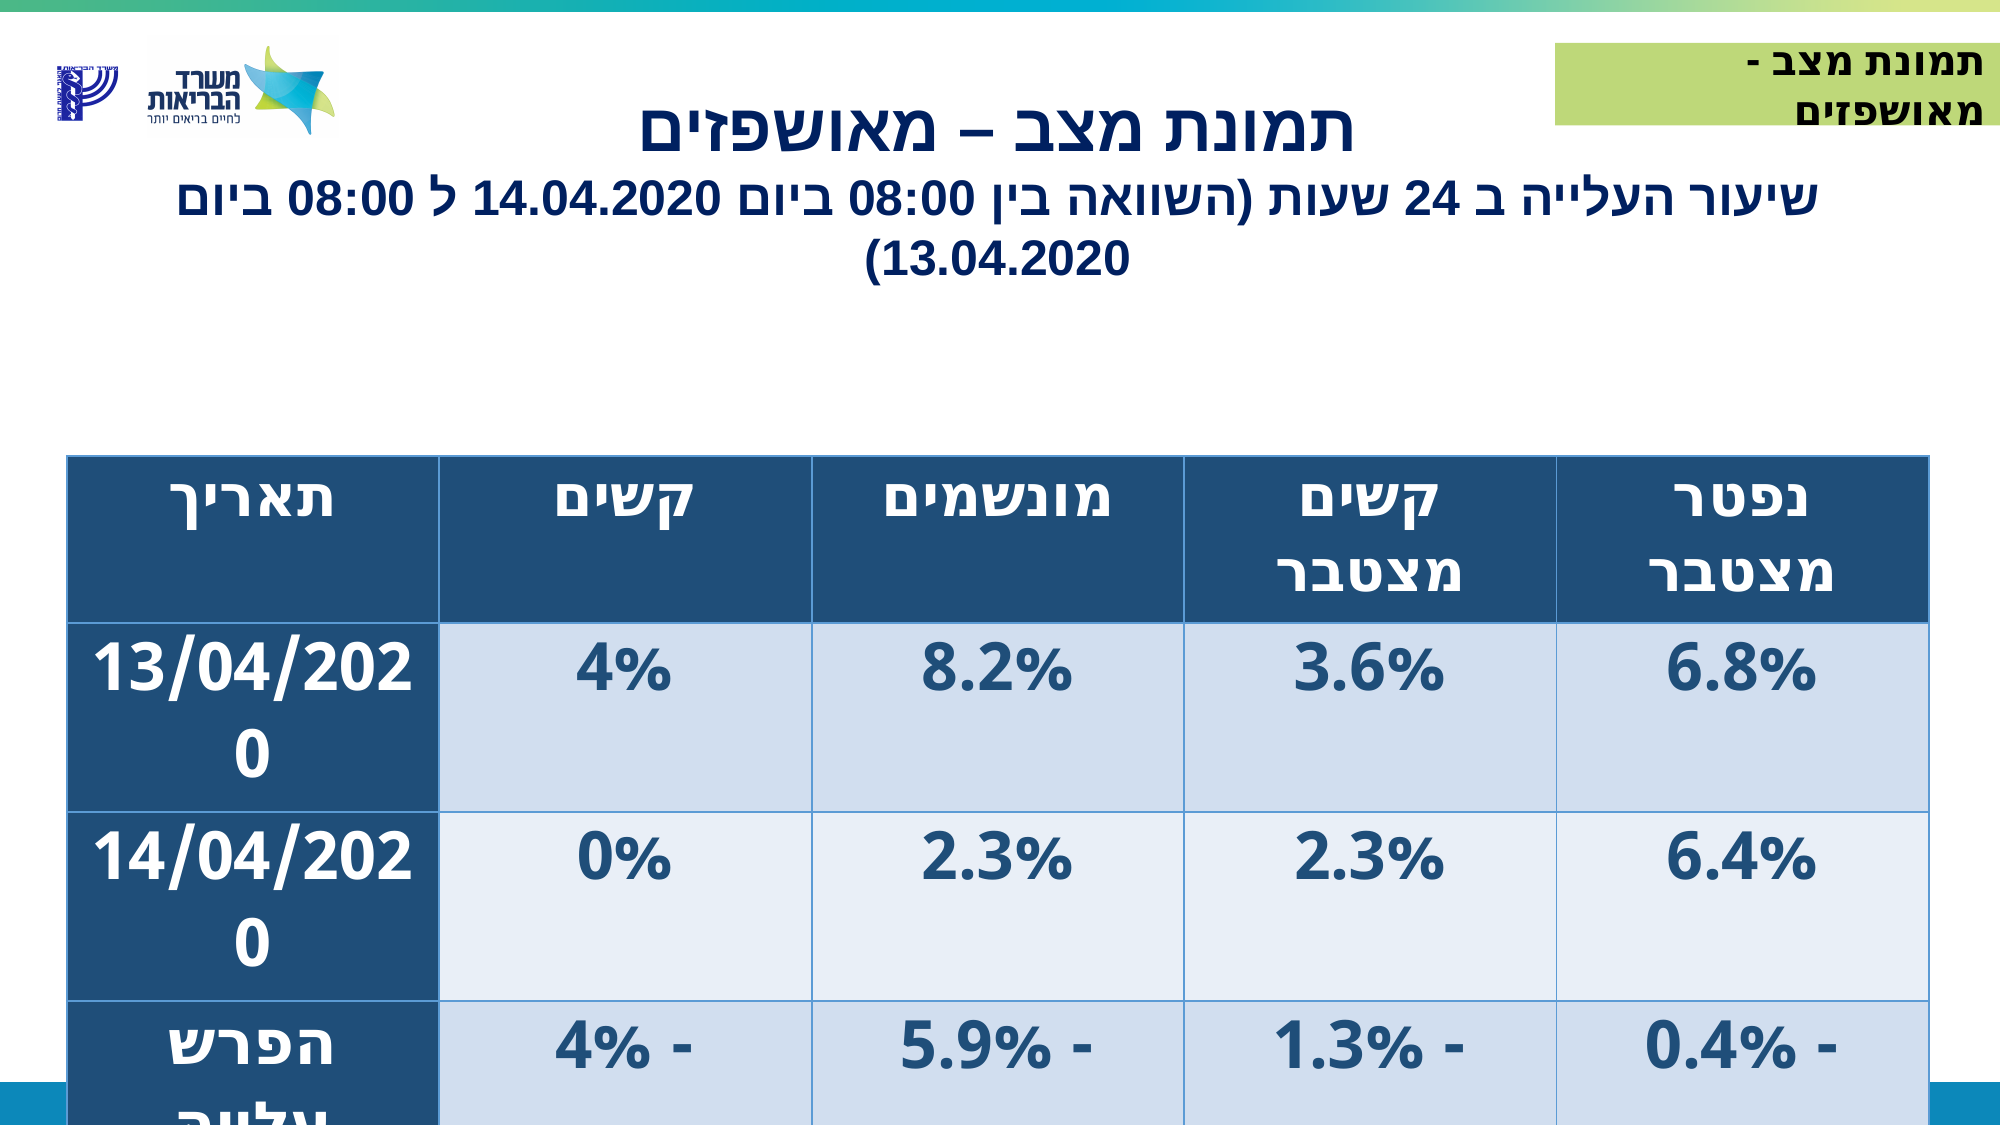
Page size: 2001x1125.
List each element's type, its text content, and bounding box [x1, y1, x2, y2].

table_cell 6.8% [1557, 624, 1928, 811]
table_cell - 4% [440, 1002, 811, 1125]
table_header תאריך [68, 457, 438, 622]
table_cell 2.3% [813, 813, 1183, 1000]
table_cell 4% [440, 624, 811, 811]
table_cell - 5.9% [813, 1002, 1183, 1125]
text_box תמונת מצב - מאושפזים [1554, 42, 2000, 126]
table_cell 14/04/2020 [68, 813, 438, 1000]
table_cell 13/04/2020 [68, 624, 438, 811]
table_header נפטר מצטבר [1557, 457, 1928, 622]
table_header קשים מצטבר [1185, 457, 1556, 622]
text_box תמונת מצב – מאושפזים שיעור העלייה ב 24 שעות (השוואה בין 08:00 ביום 14.04.2020 ל 08:00 ביום 13.04.2020) [31, 125, 1965, 315]
table_cell - 0.4% [1557, 1002, 1928, 1125]
table_header מונשמים [813, 457, 1183, 622]
picture [54, 61, 121, 125]
table_cell 6.4% [1557, 813, 1928, 1000]
table_cell 2.3% [1185, 813, 1556, 1000]
table_header קשים [440, 457, 811, 622]
table_cell 0% [440, 813, 811, 1000]
table_cell - 1.3% [1185, 1002, 1556, 1125]
picture [147, 35, 339, 125]
table_cell הפרש עלייה בשיעור [68, 1002, 438, 1125]
table_cell 3.6% [1185, 624, 1556, 811]
picture [0, 0, 2000, 12]
table_cell 8.2% [813, 624, 1183, 811]
